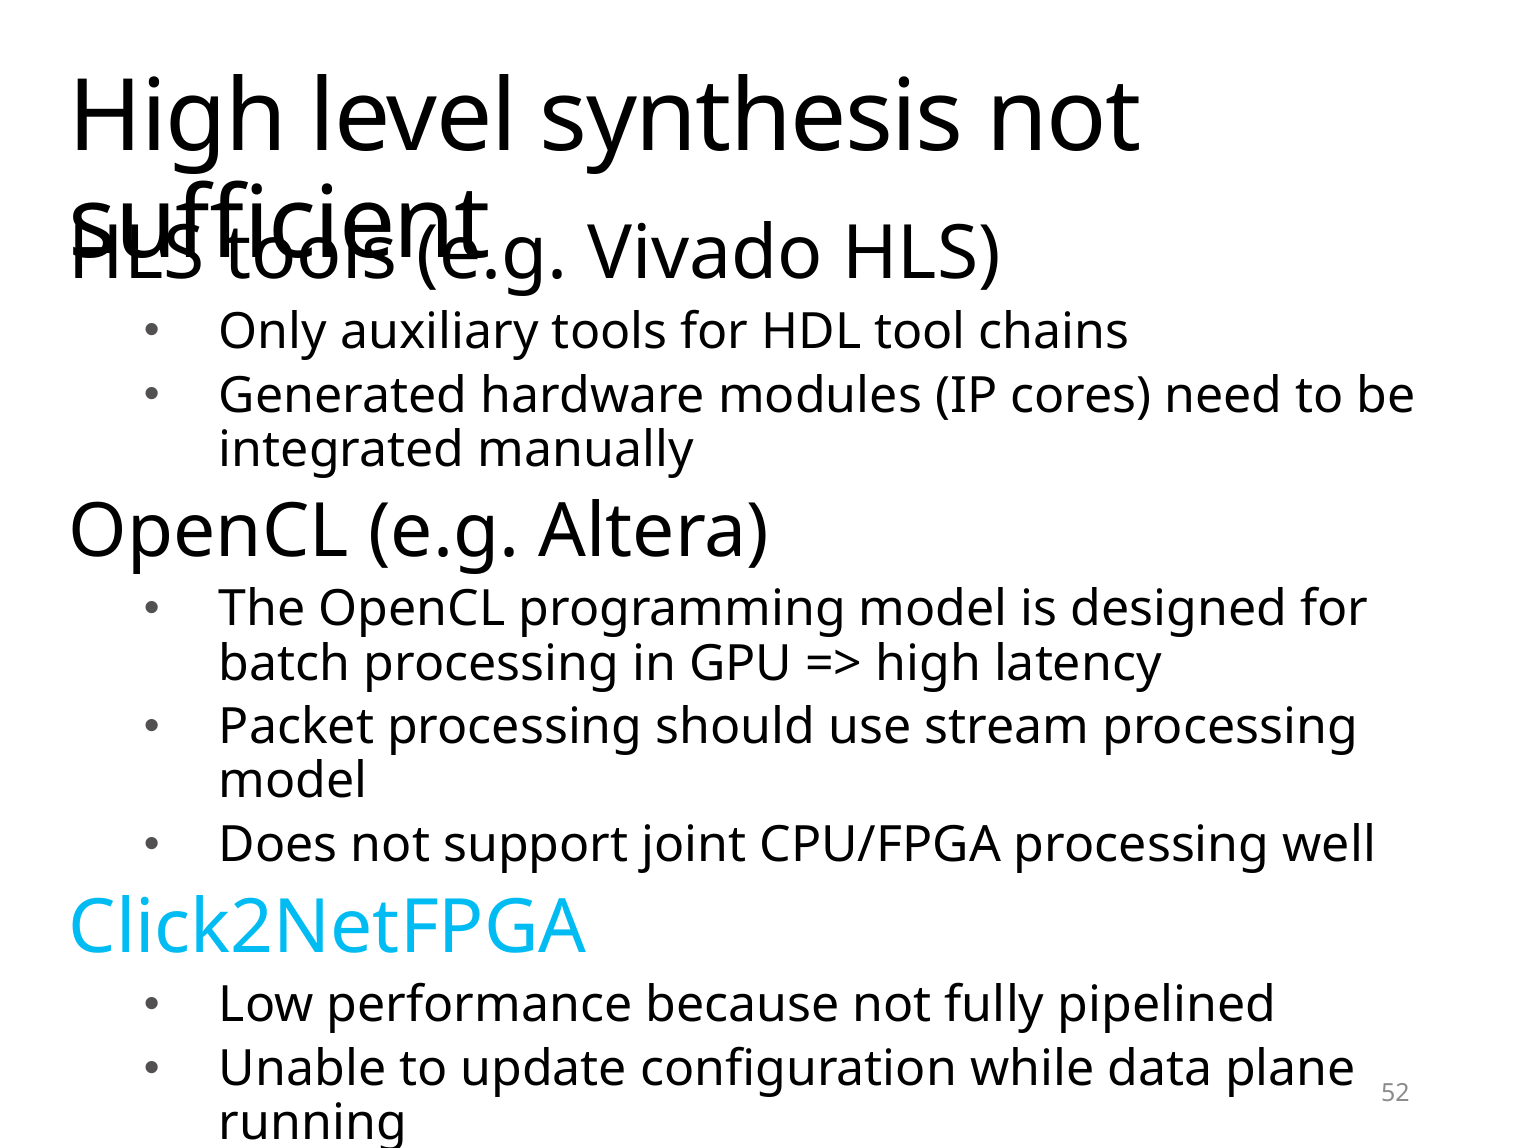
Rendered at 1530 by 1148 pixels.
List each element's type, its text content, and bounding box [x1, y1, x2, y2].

list HLS tools (e.g. Vivado HLS) Only auxiliary tools for HDL tool chains Generated hardware modules (IP cores) need to be integrated manually OpenCL (e.g. Altera) The OpenCL programming model is designed for batch processing in GPU => high latency Packet processing should use stream processing model Does not support joint CPU/FPGA processing well Click2NetFPGA Low performance because not fully pipelined Unable to update configuration while data plane running [45, 198, 1515, 1087]
title High level synthesis not sufficient [45, 48, 1485, 198]
slide_number 52 [1080, 1063, 1425, 1125]
